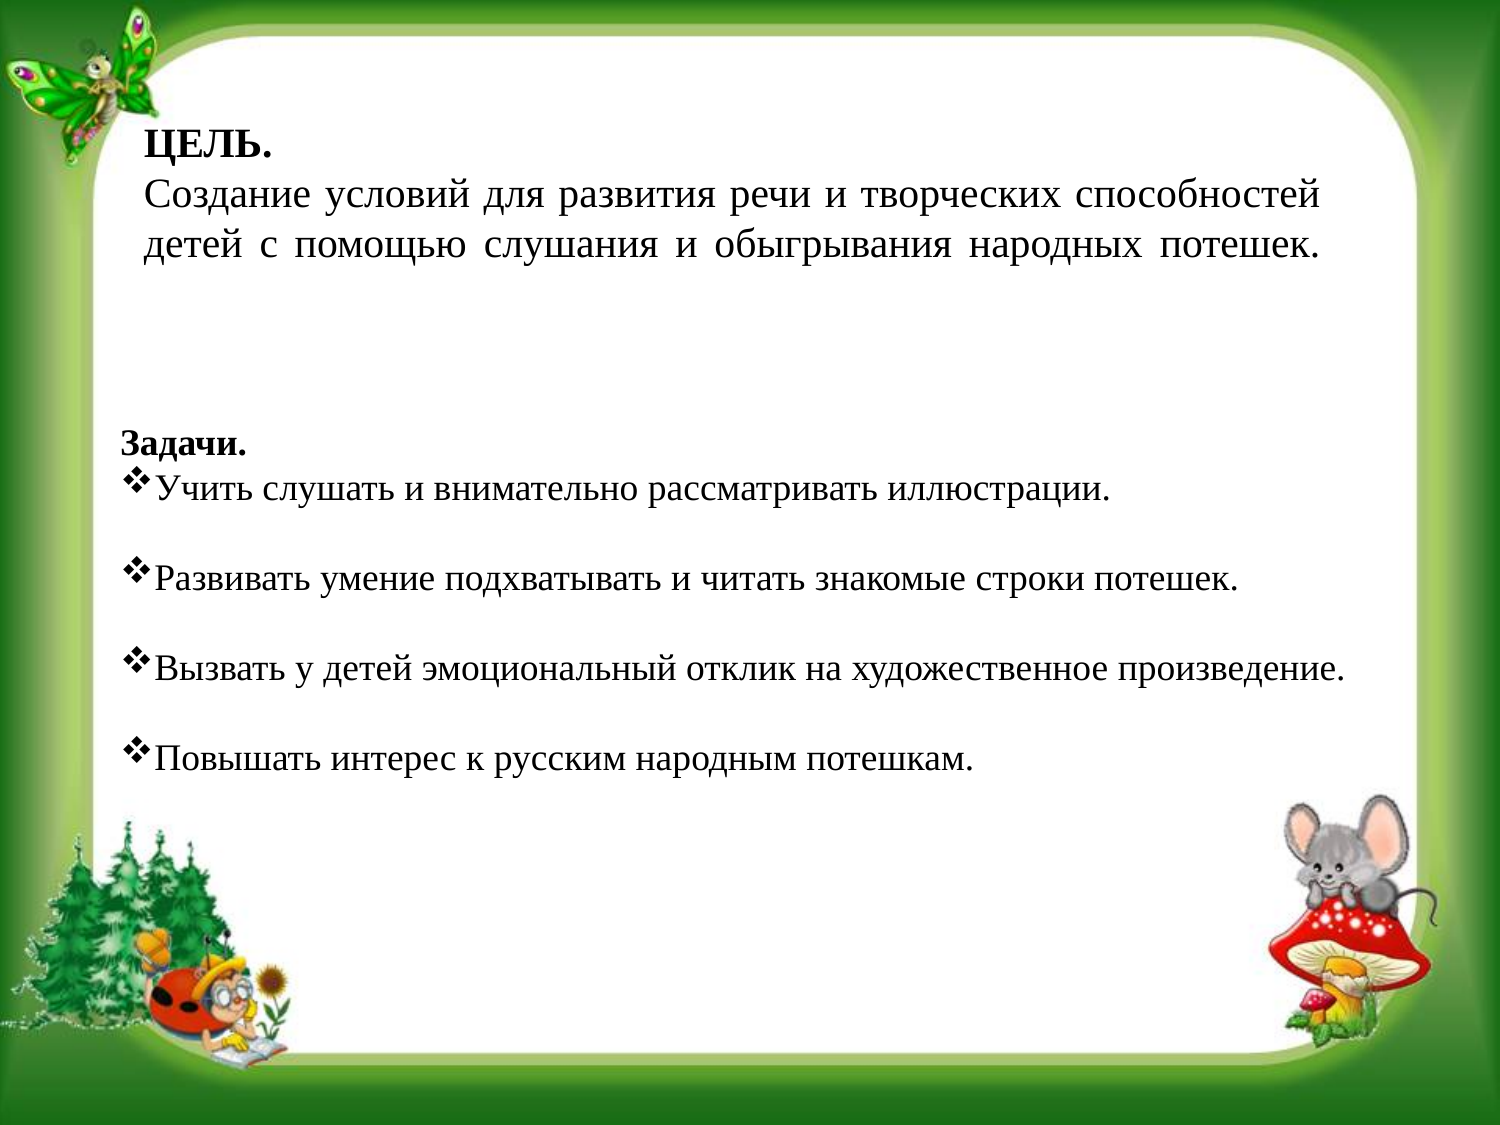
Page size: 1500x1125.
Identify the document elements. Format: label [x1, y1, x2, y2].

list [0, 0, 1500, 1125]
